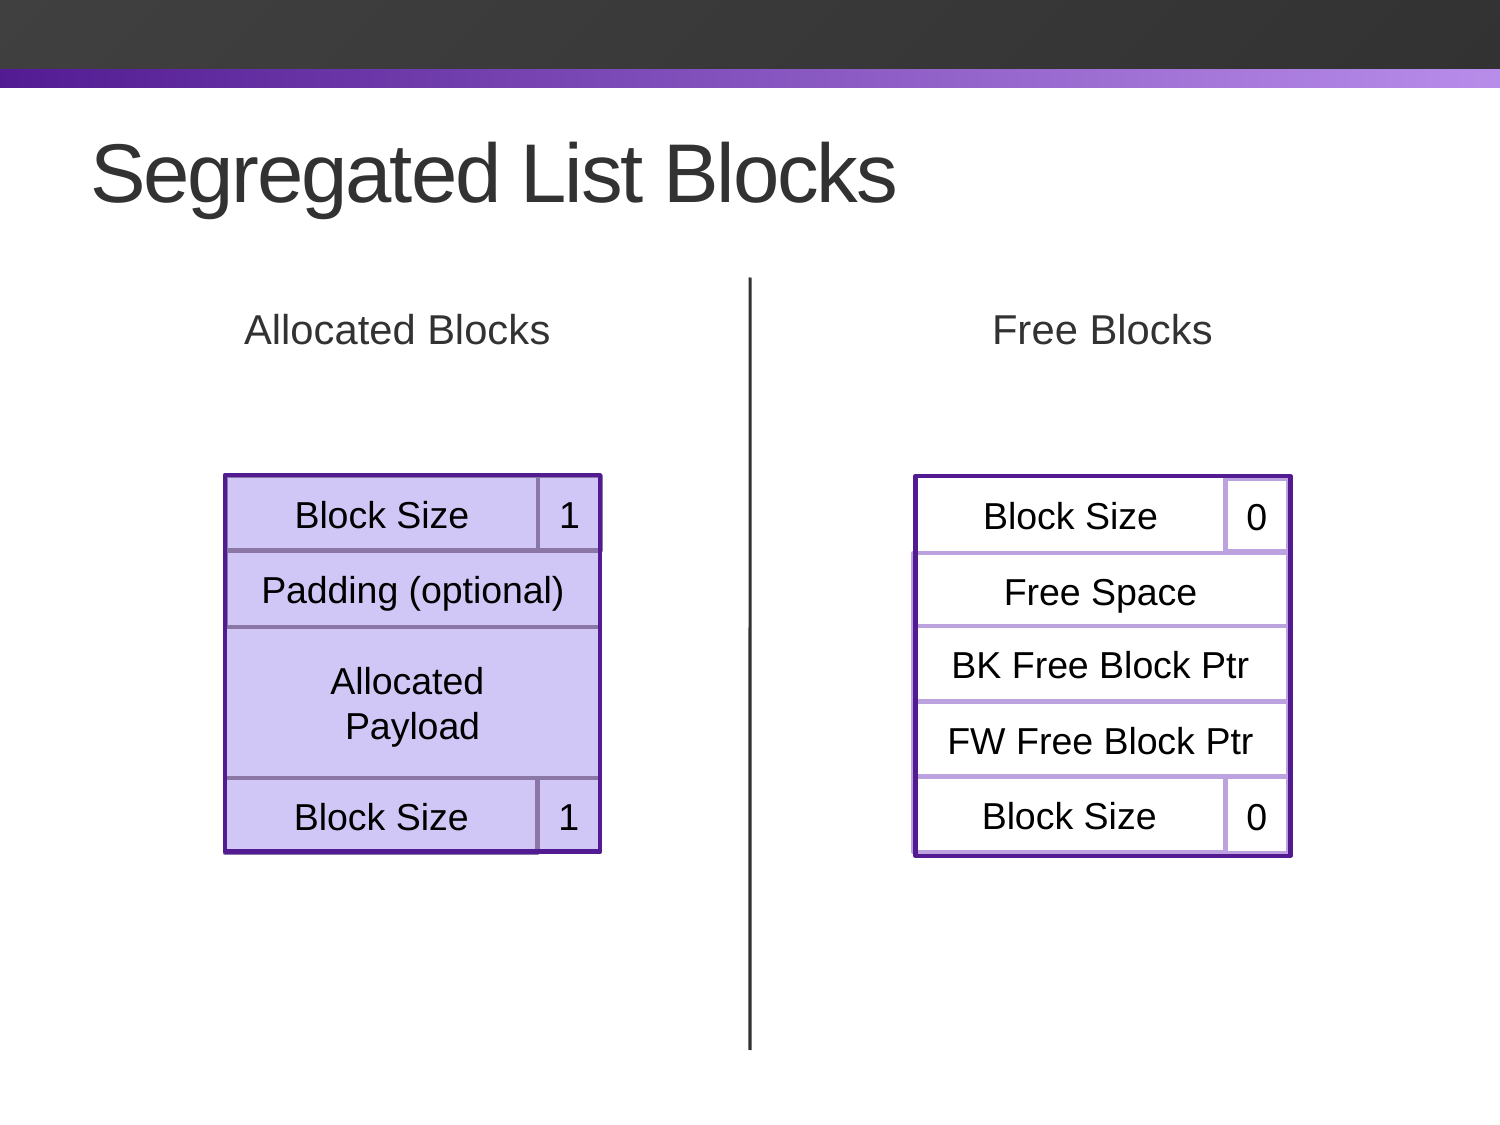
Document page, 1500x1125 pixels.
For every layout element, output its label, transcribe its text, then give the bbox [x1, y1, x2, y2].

list Allocated Blocks [75, 275, 720, 380]
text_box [224, 475, 601, 853]
title Segregated List Blocks [75, 87, 1425, 250]
list Free Blocks [780, 275, 1425, 380]
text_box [912, 475, 1291, 857]
